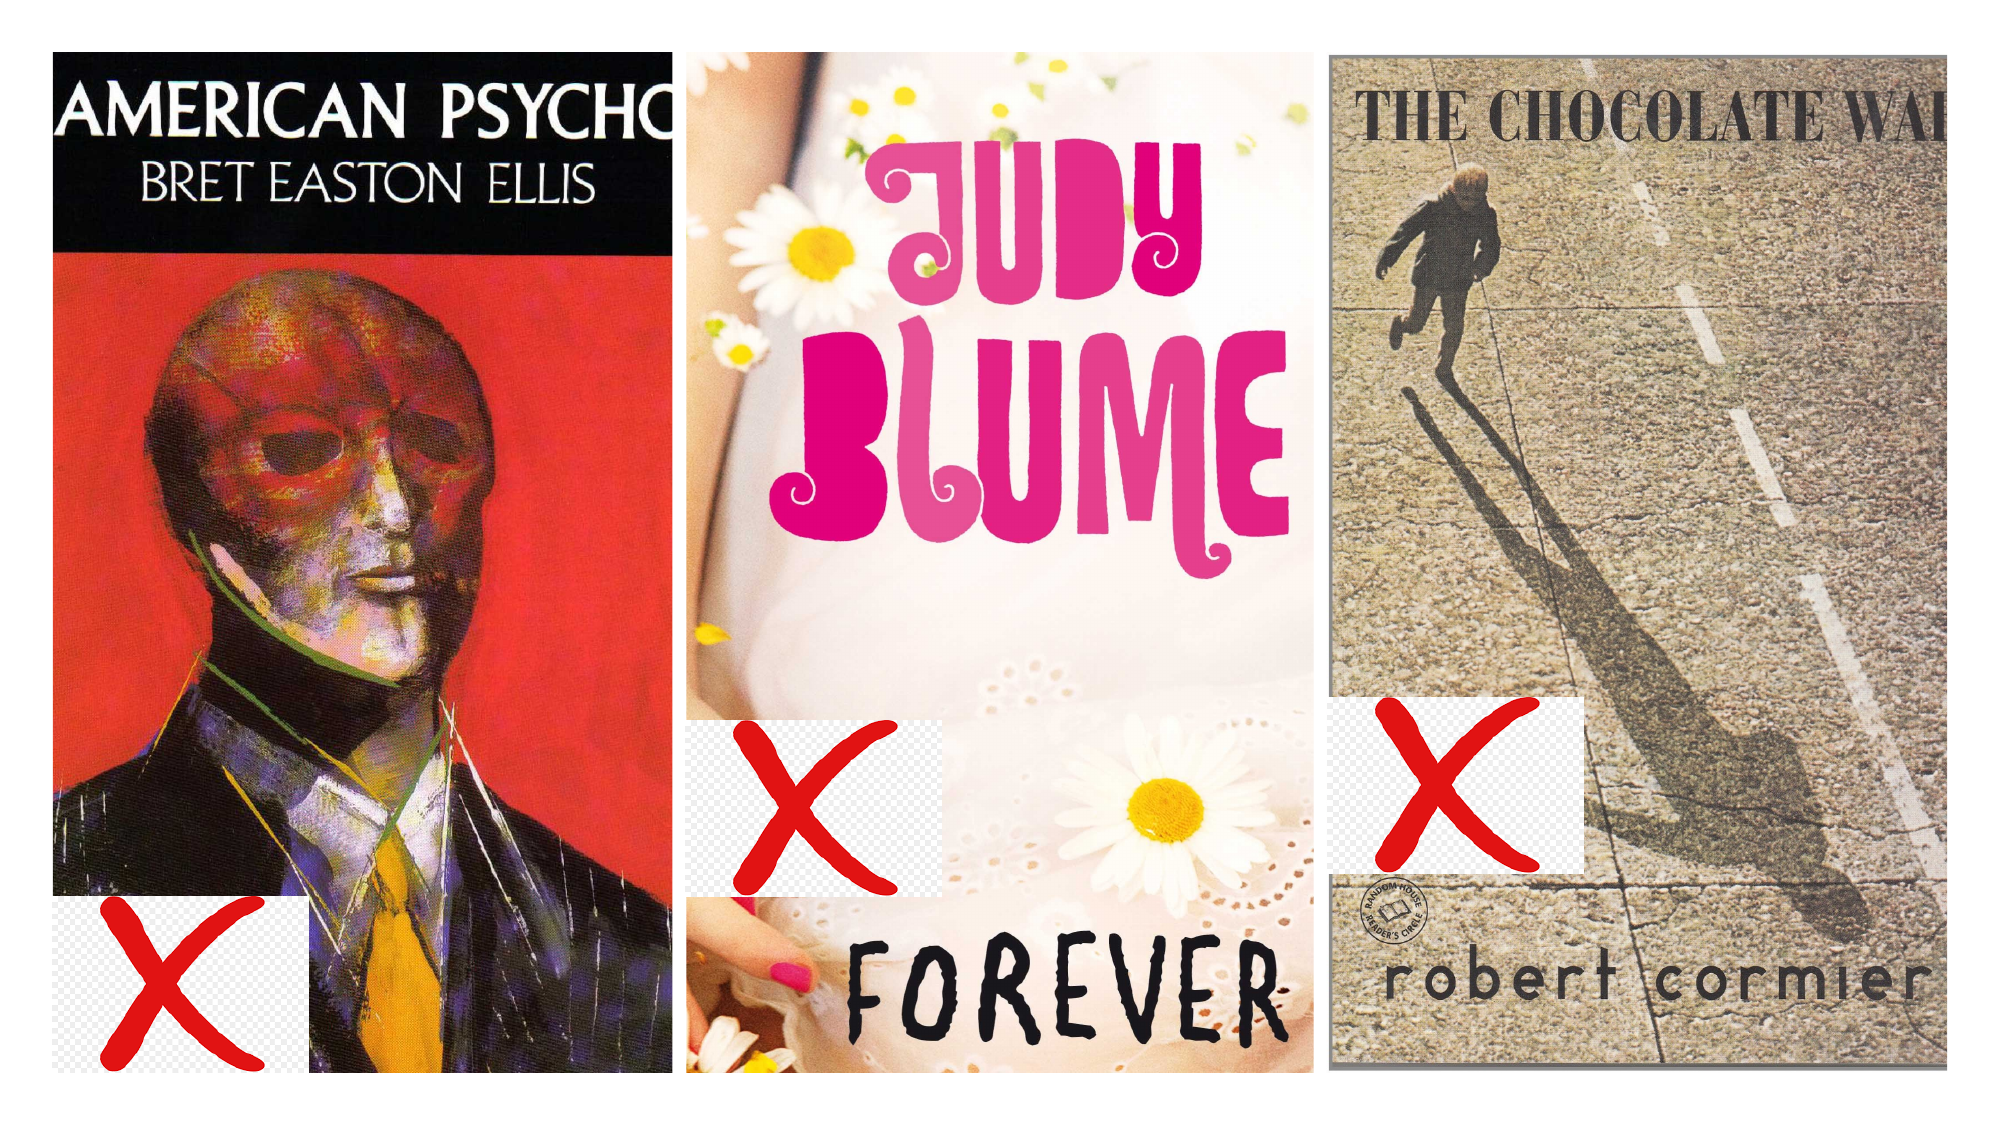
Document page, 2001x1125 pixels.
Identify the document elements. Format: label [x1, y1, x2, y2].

picture [1326, 52, 1948, 1073]
picture [52, 52, 673, 1073]
picture [685, 52, 1314, 1073]
